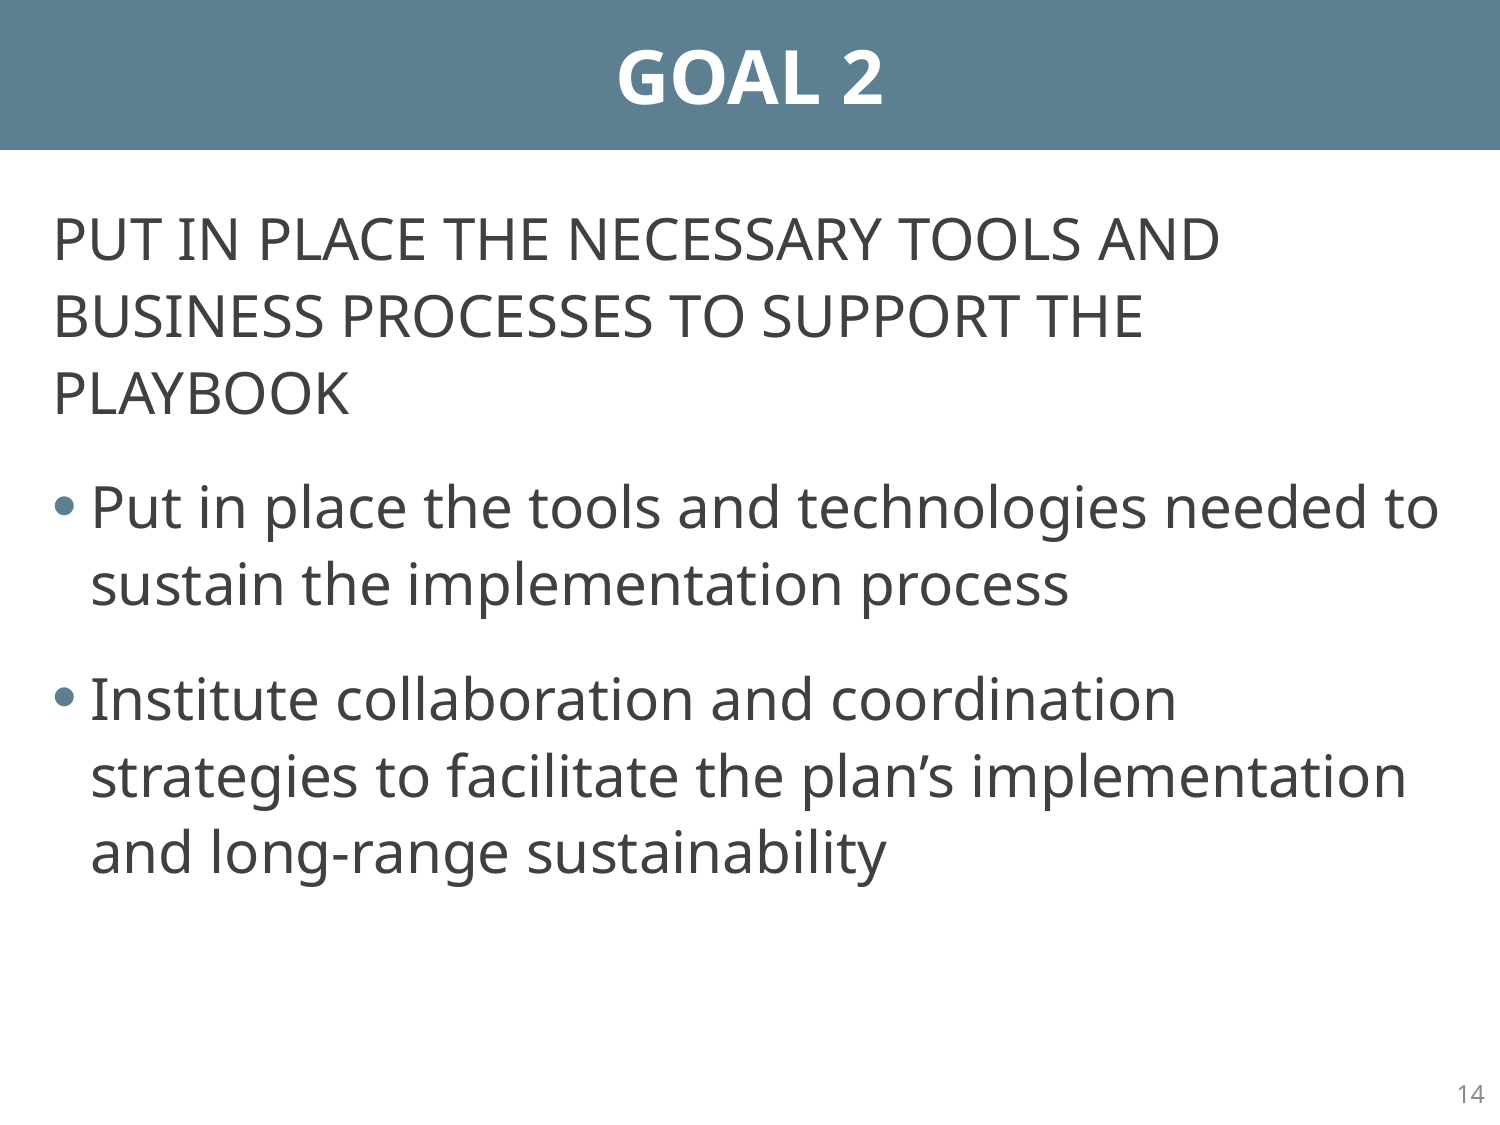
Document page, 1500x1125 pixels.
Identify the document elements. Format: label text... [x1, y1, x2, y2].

list PUT IN PLACE THE NECESSARY TOOLS AND BUSINESS PROCESSES TO SUPPORT THE PLAYBOOK Put in place the tools and technologies needed to sustain the implementation process Institute collaboration and coordination strategies to facilitate the plan’s implementation and long-range sustainability [37, 187, 1463, 1088]
slide_number 14 [1162, 1065, 1500, 1125]
title GOAL 2 [0, 0, 1500, 150]
